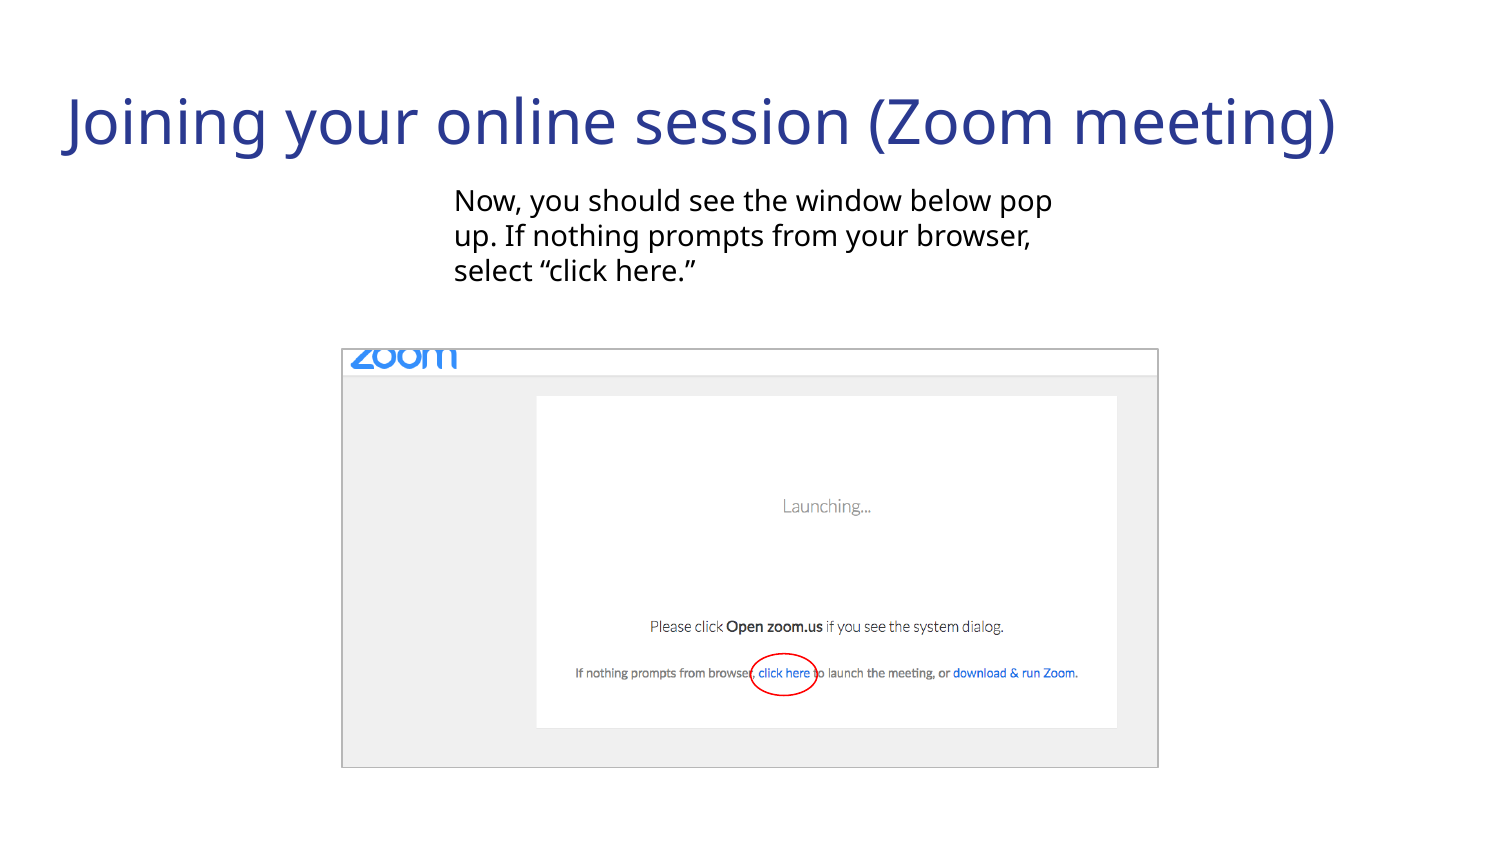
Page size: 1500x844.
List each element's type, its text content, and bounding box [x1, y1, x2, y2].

text_box [64, 190, 718, 377]
picture [342, 349, 1158, 768]
title Joining your online session (Zoom meeting) [51, 67, 1449, 167]
text_box Now, you should see the window below pop up. If nothing prompts from your browser, select “click here.” [438, 166, 1101, 325]
